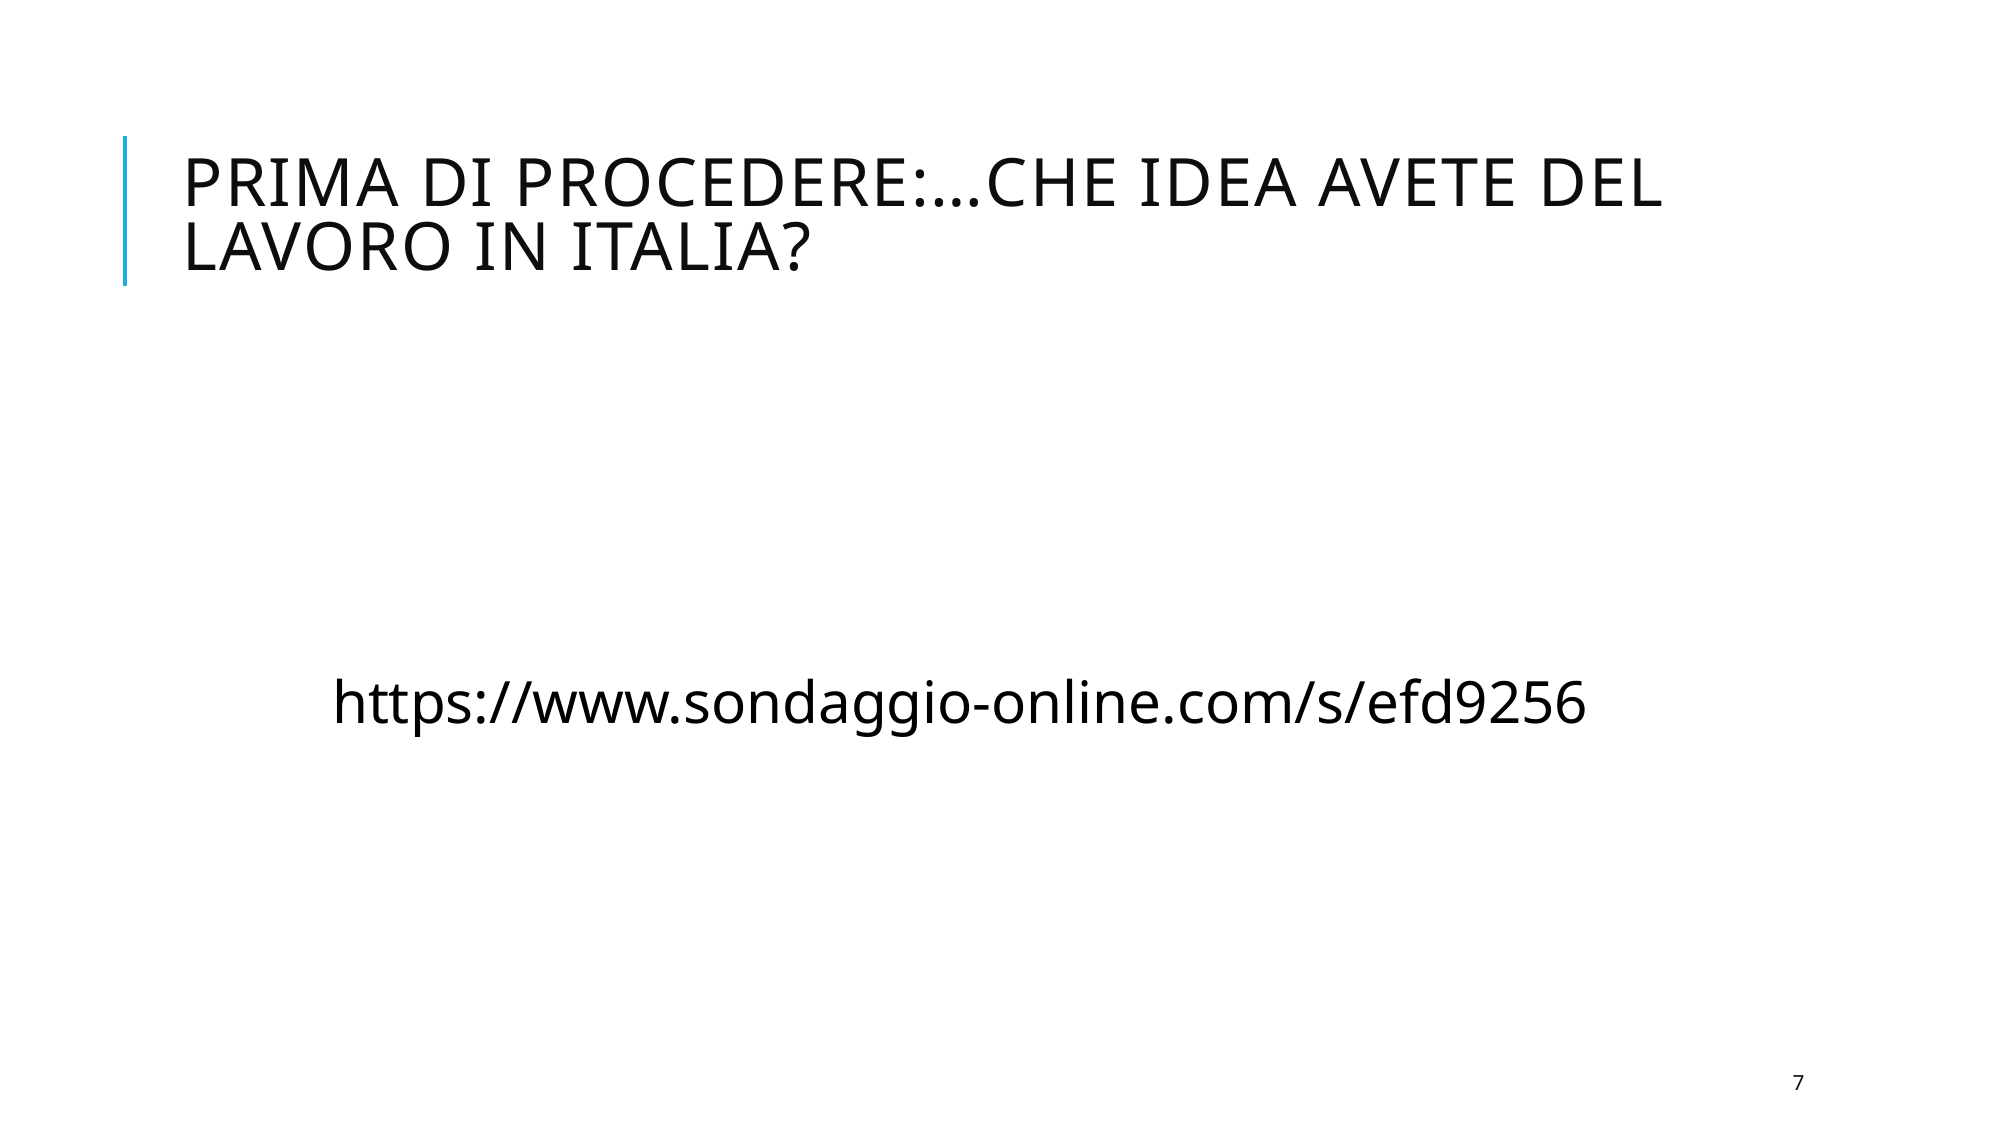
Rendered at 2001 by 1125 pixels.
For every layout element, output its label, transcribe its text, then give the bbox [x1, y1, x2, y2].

list https://www.sondaggio-online.com/s/efd9256 [168, 378, 1763, 1032]
title Prima di procedere:…che idea avete del lavoro in Italia? [168, 96, 1763, 342]
slide_number 7 [1777, 1061, 1938, 1107]
